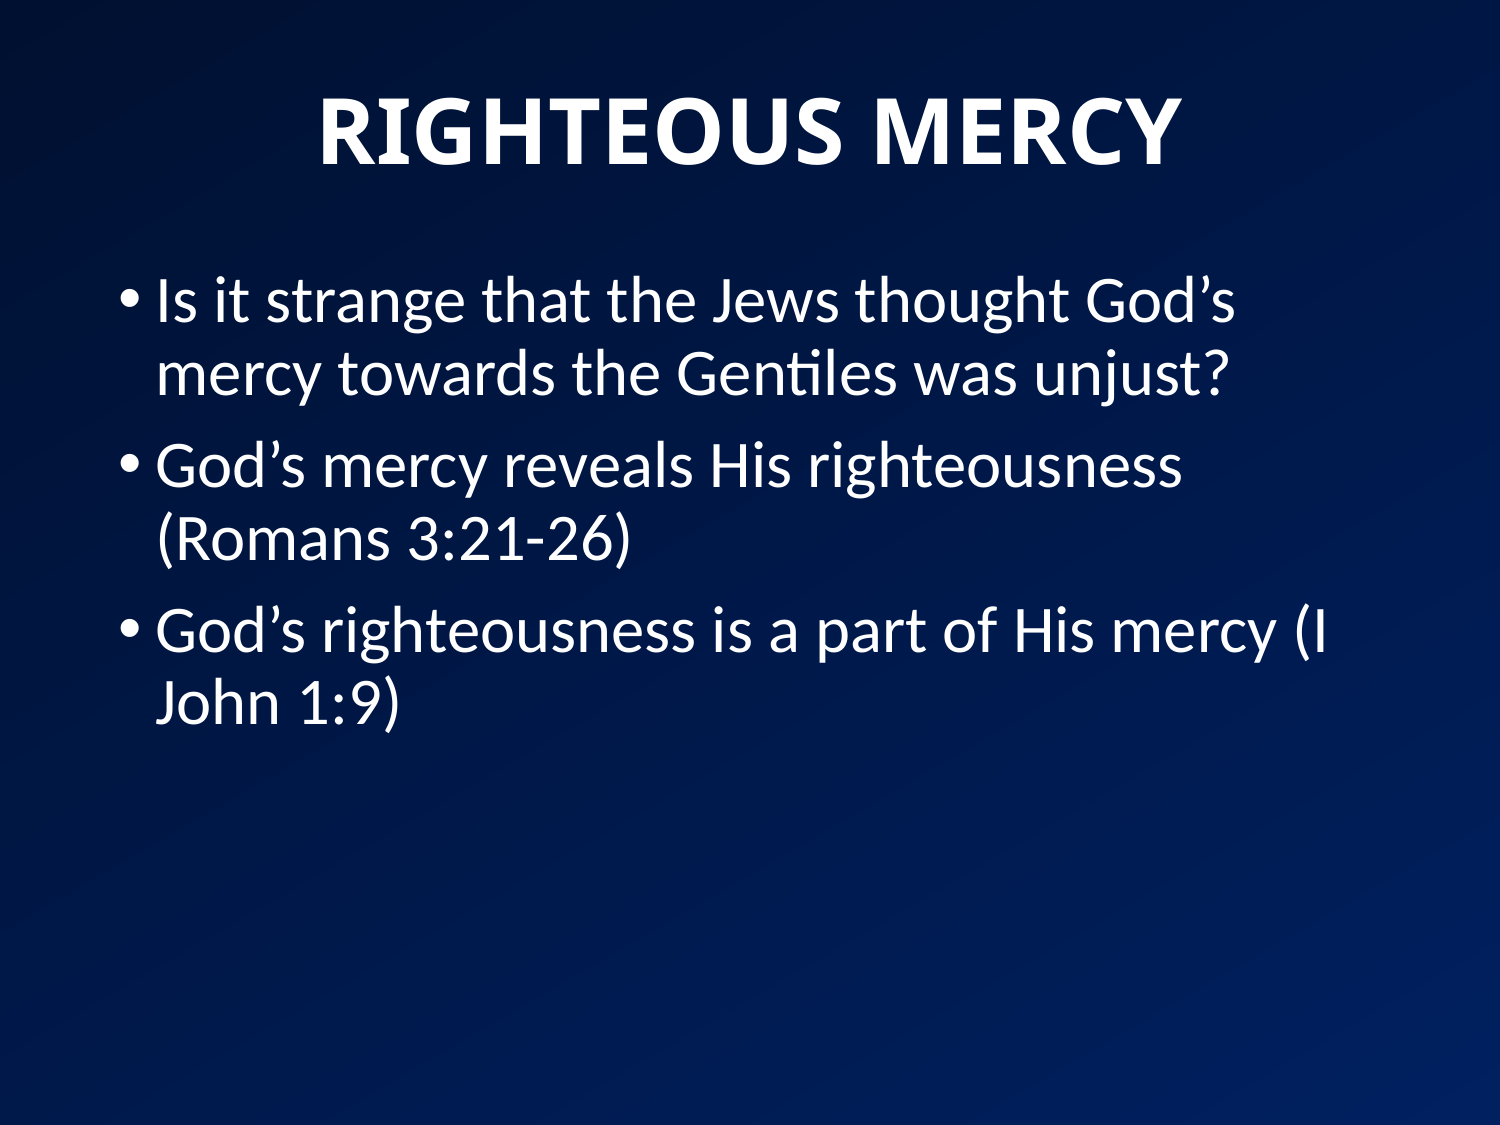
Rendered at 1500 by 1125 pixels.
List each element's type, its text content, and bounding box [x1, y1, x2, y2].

title RIGHTEOUS MERCY [103, 59, 1397, 210]
list Is it strange that the Jews thought God’s mercy towards the Gentiles was unjust? God’s mercy reveals His righteousness (Romans 3:21-26) God’s righteousness is a part of His mercy (I John 1:9) [103, 257, 1397, 1014]
